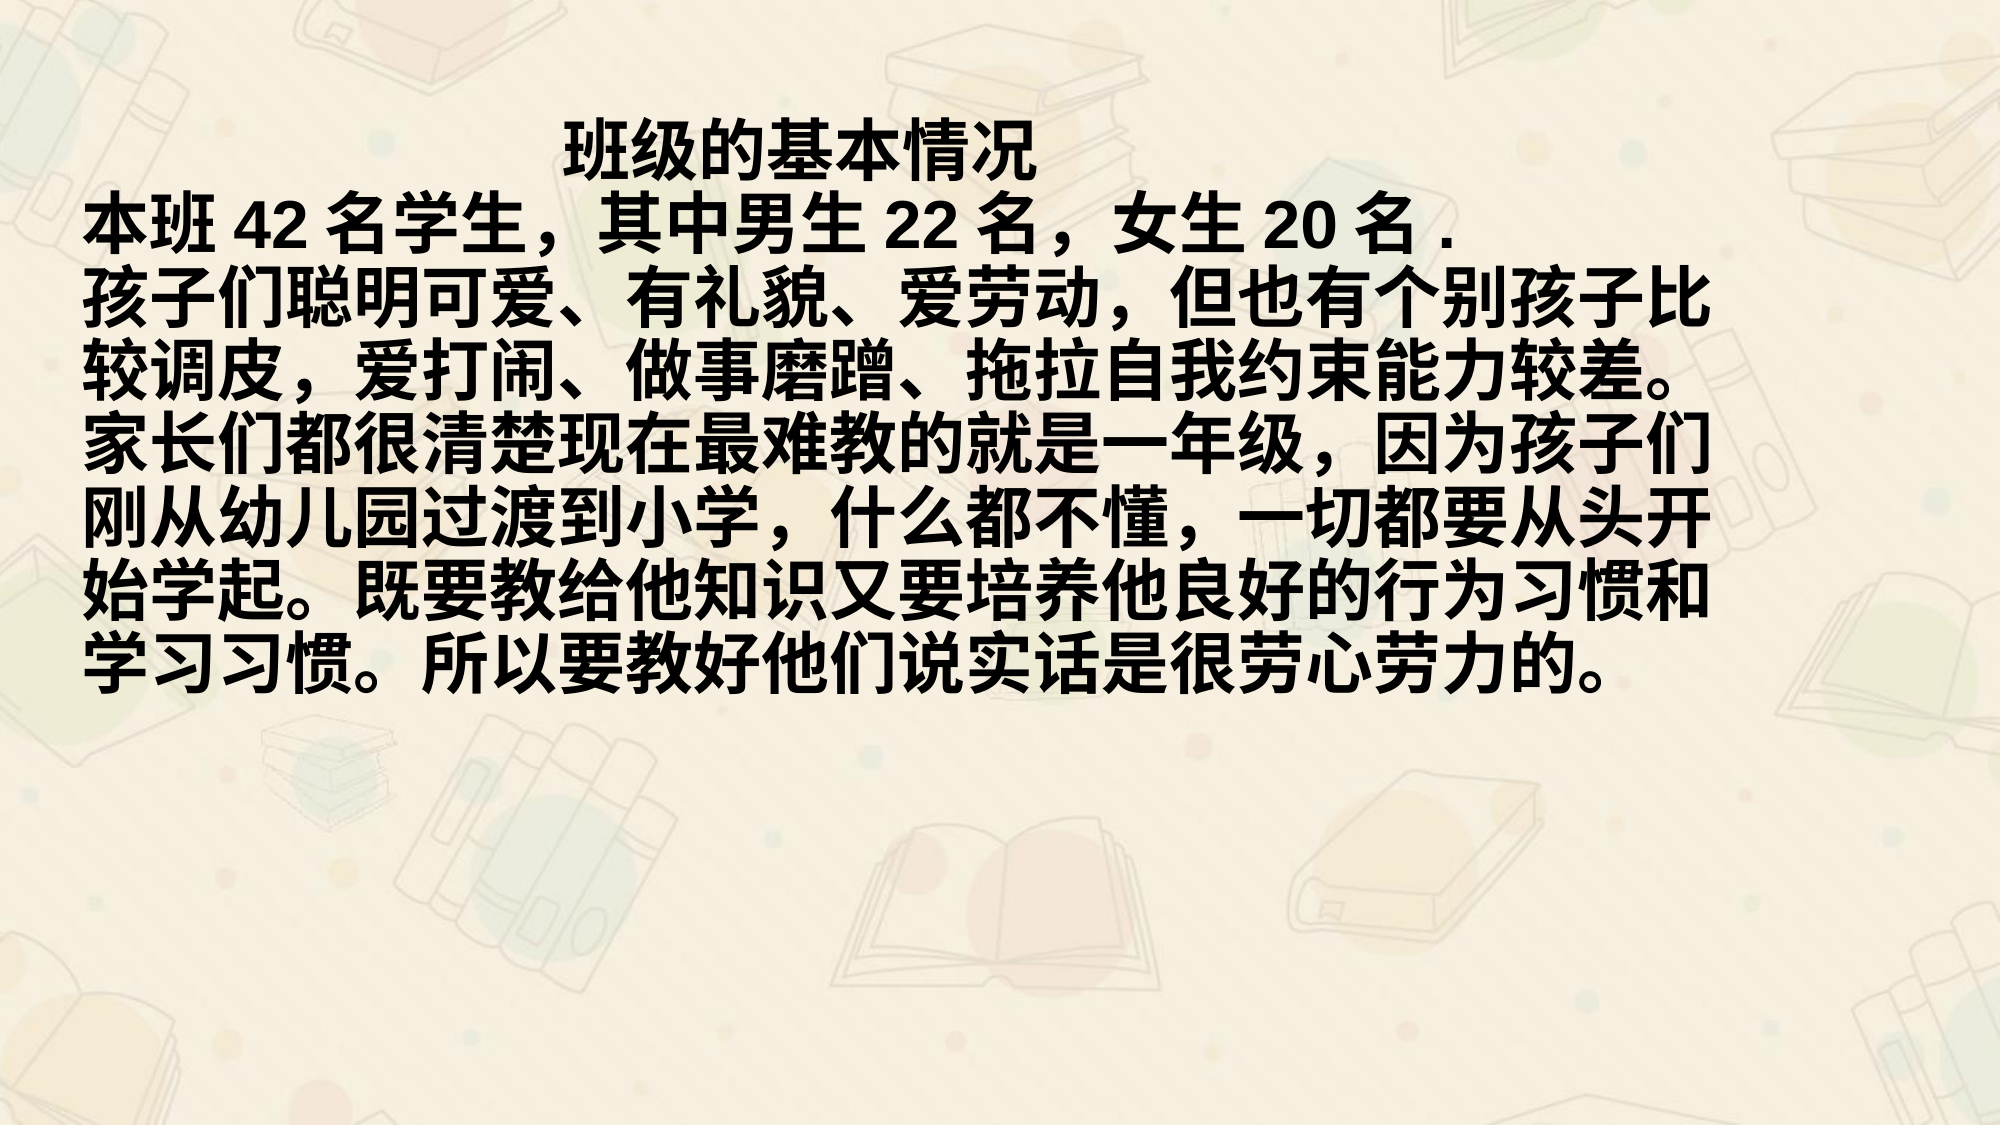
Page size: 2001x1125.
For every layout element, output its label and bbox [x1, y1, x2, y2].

list [0, 0, 2000, 1125]
